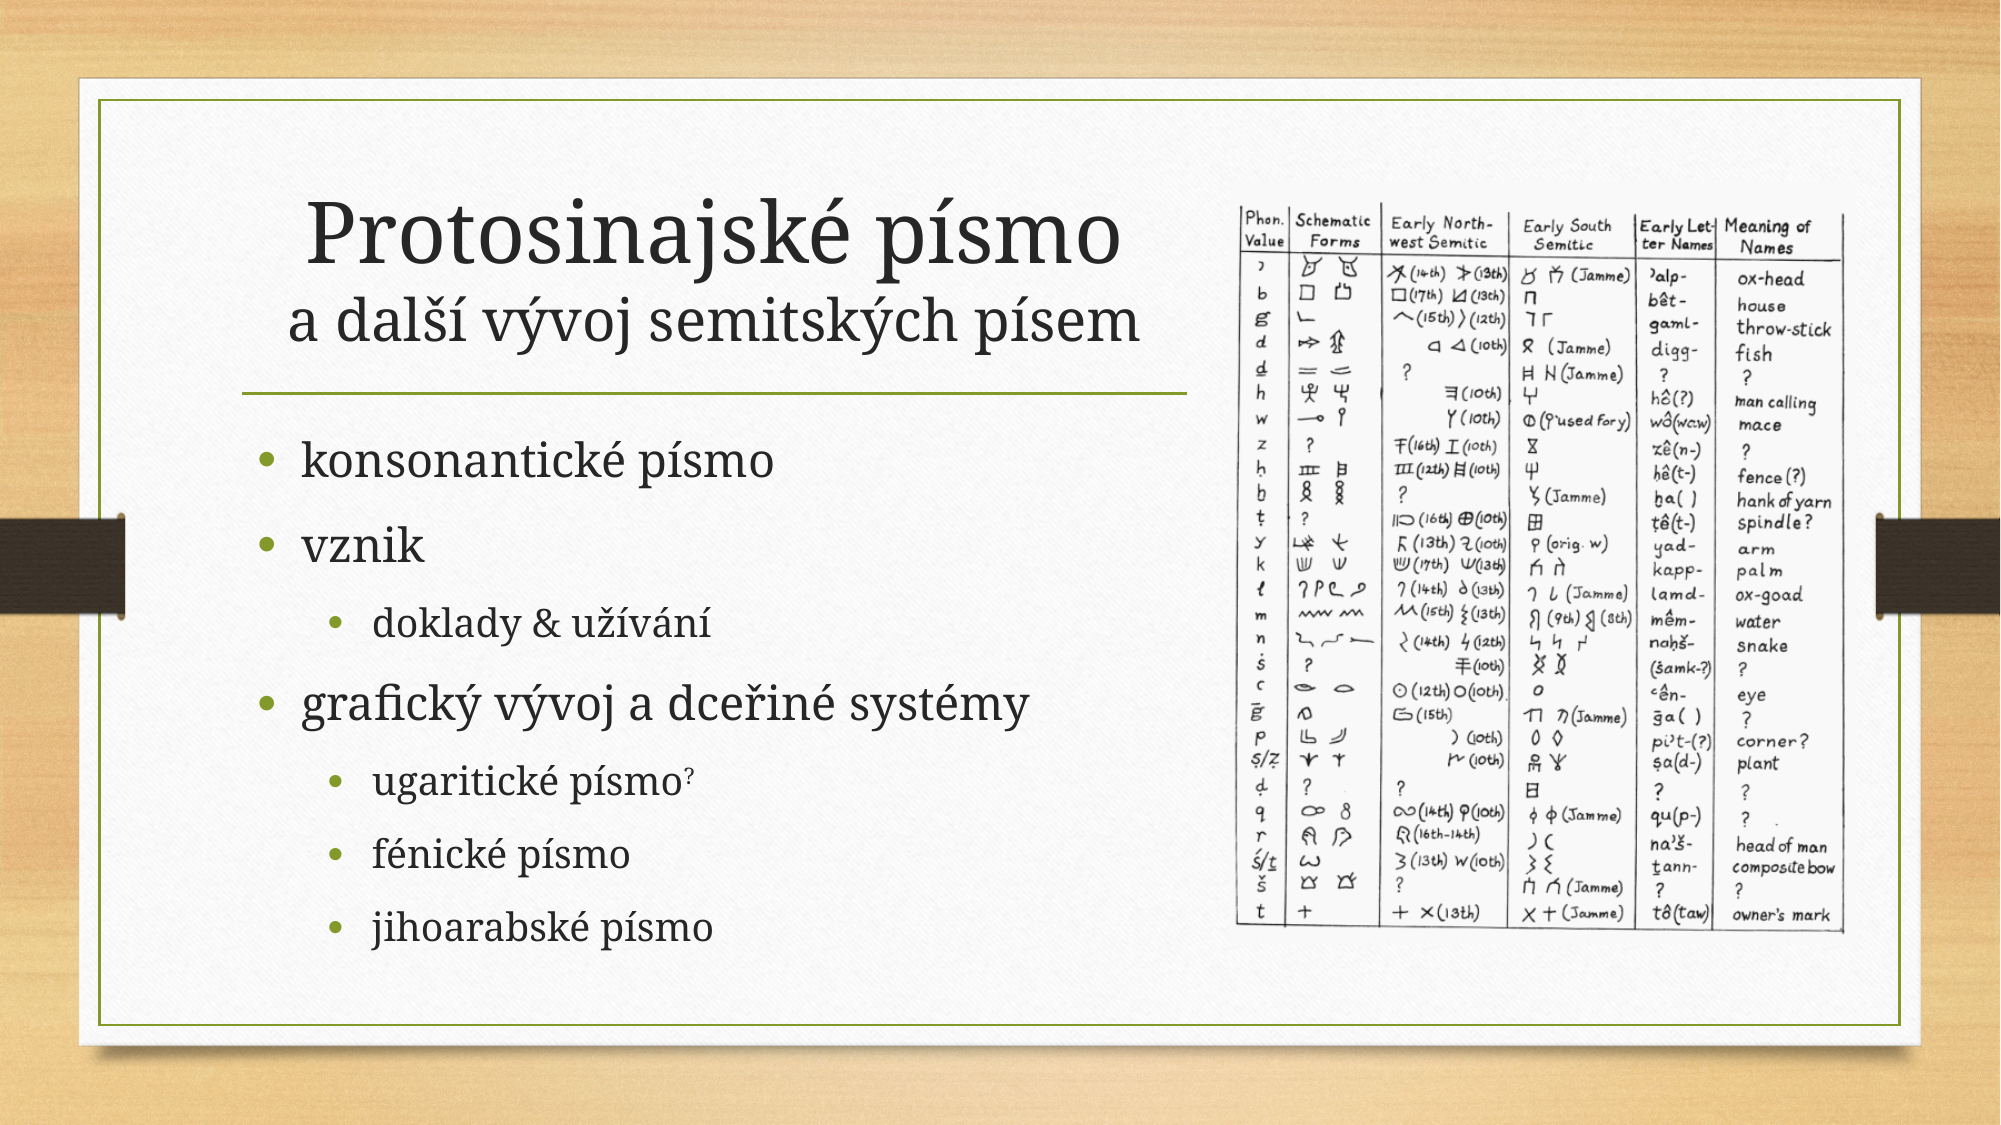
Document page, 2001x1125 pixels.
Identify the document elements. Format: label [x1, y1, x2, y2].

text_box [0, 0, 2000, 1125]
picture [1229, 181, 1864, 944]
